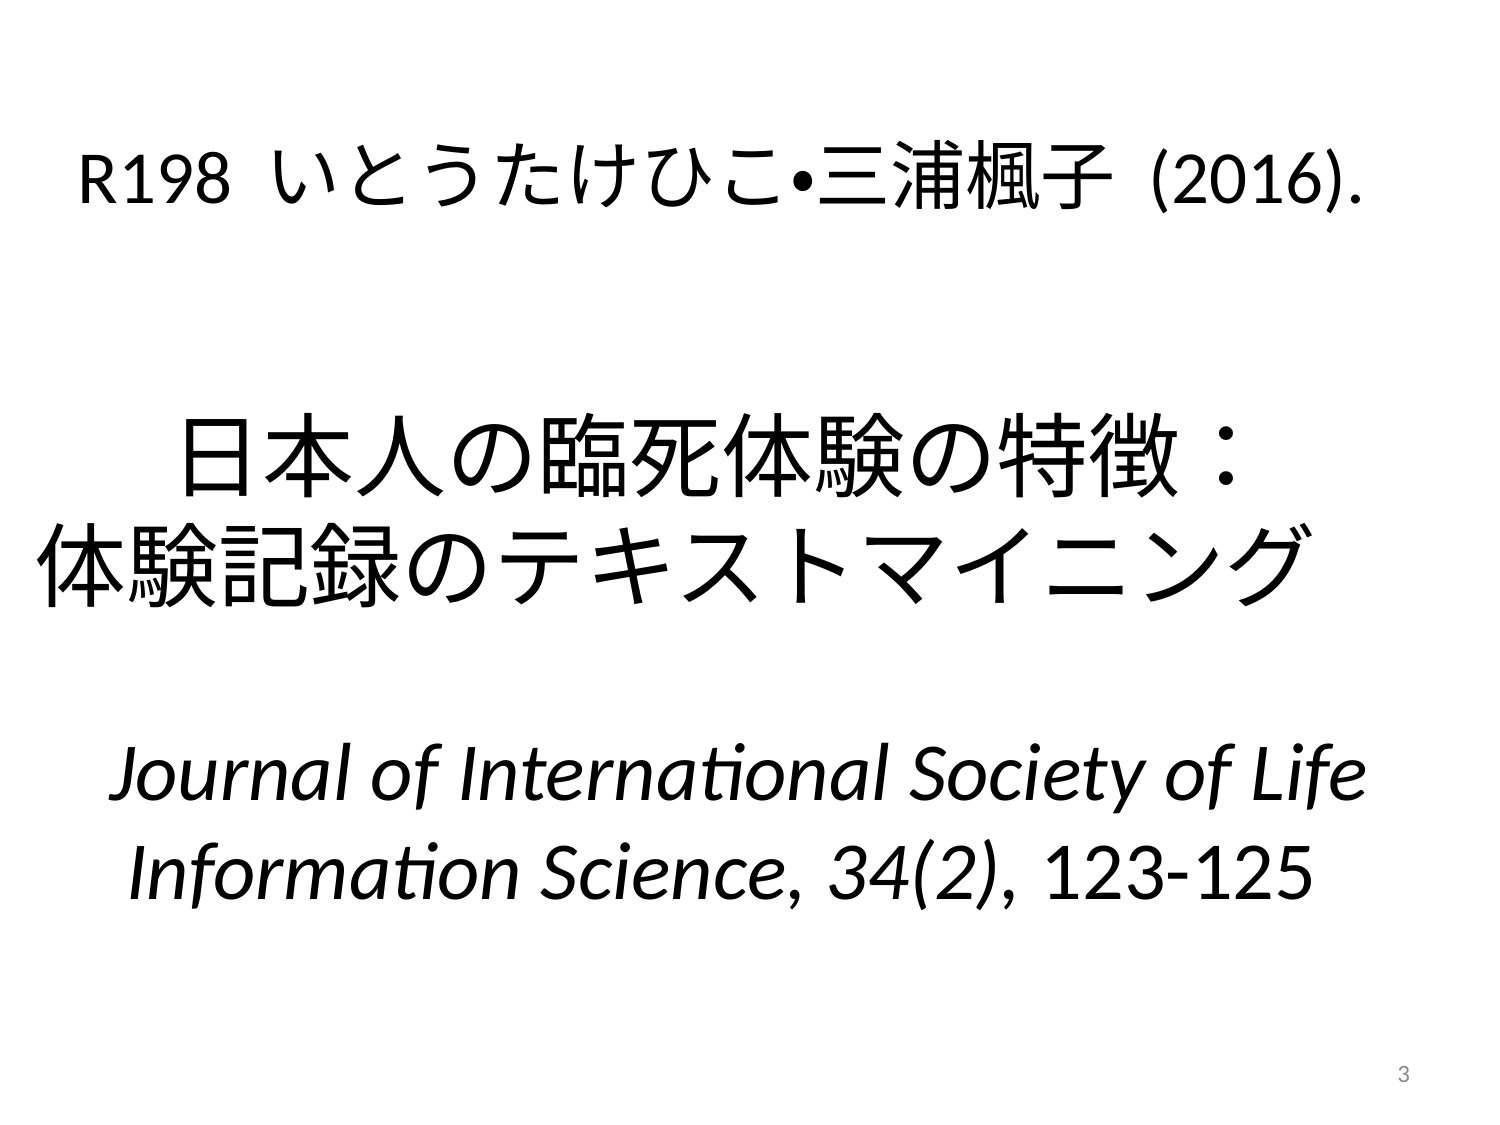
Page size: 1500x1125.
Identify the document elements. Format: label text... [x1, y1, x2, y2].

title R198 いとうたけひこ・三浦楓子 (2016). 日本人の臨死体験の特徴： 体験記録のテキストマイニング Journal of International Society of Life Information Science, 34(2), 123-125 [17, 45, 1425, 1000]
slide_number 3 [1074, 1042, 1425, 1103]
